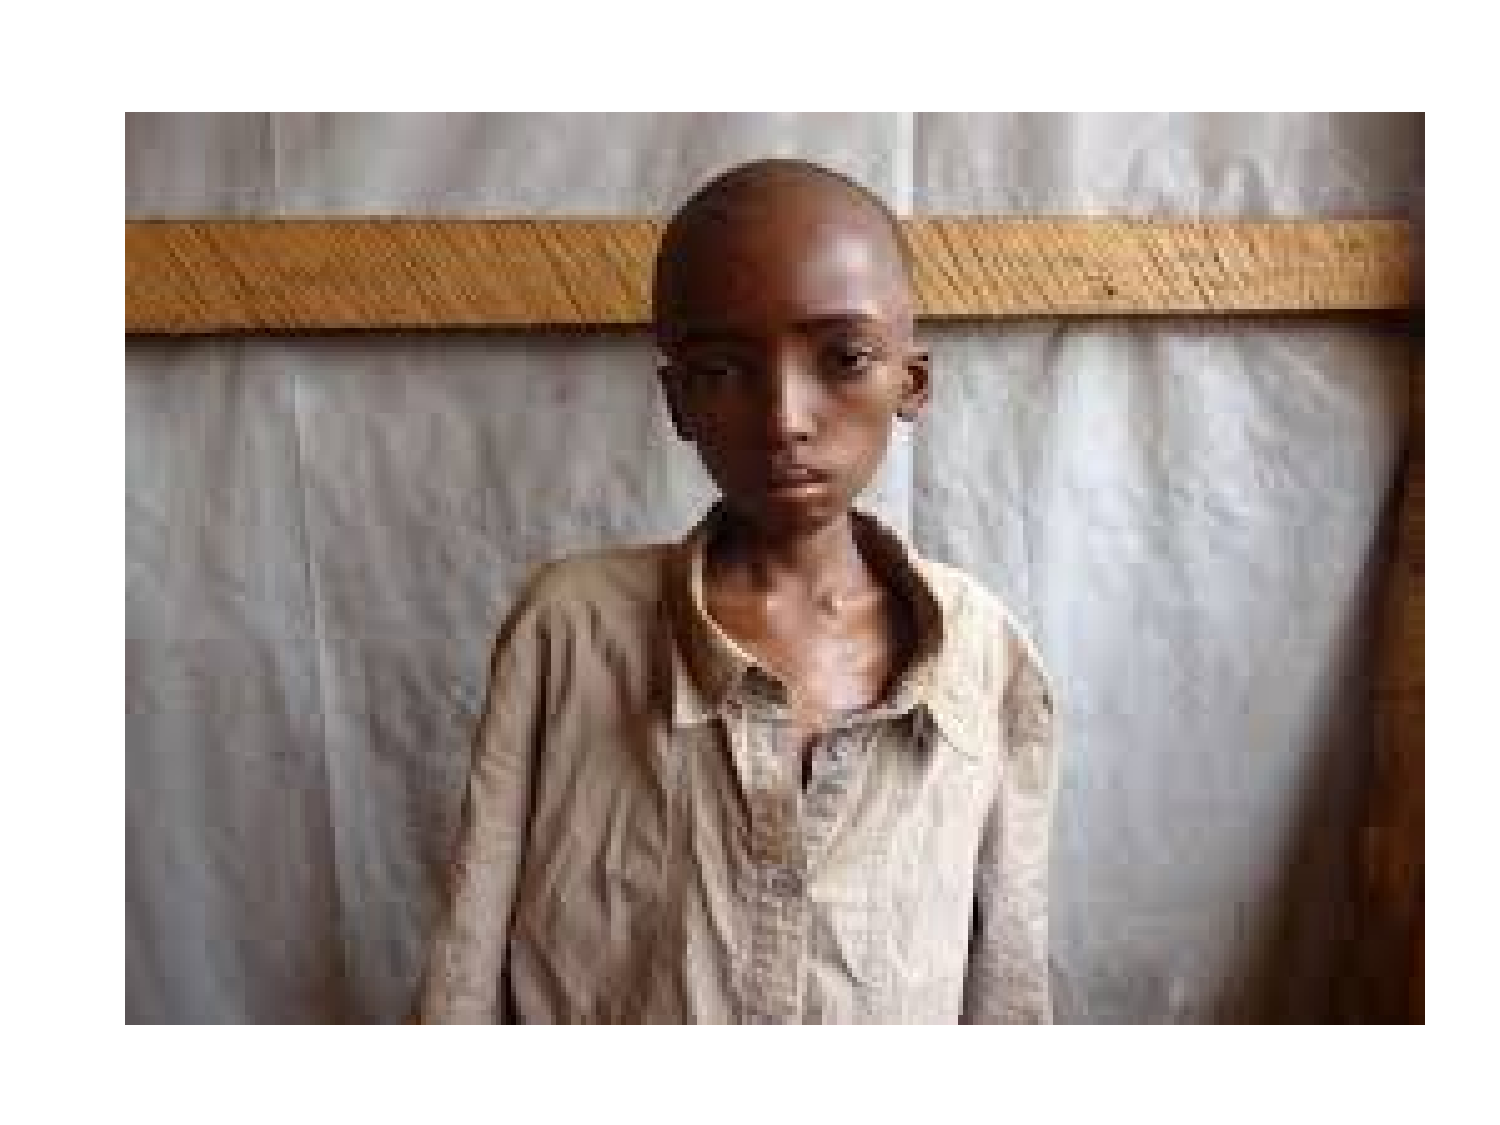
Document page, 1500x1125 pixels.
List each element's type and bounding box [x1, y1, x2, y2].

list [124, 112, 1426, 1026]
